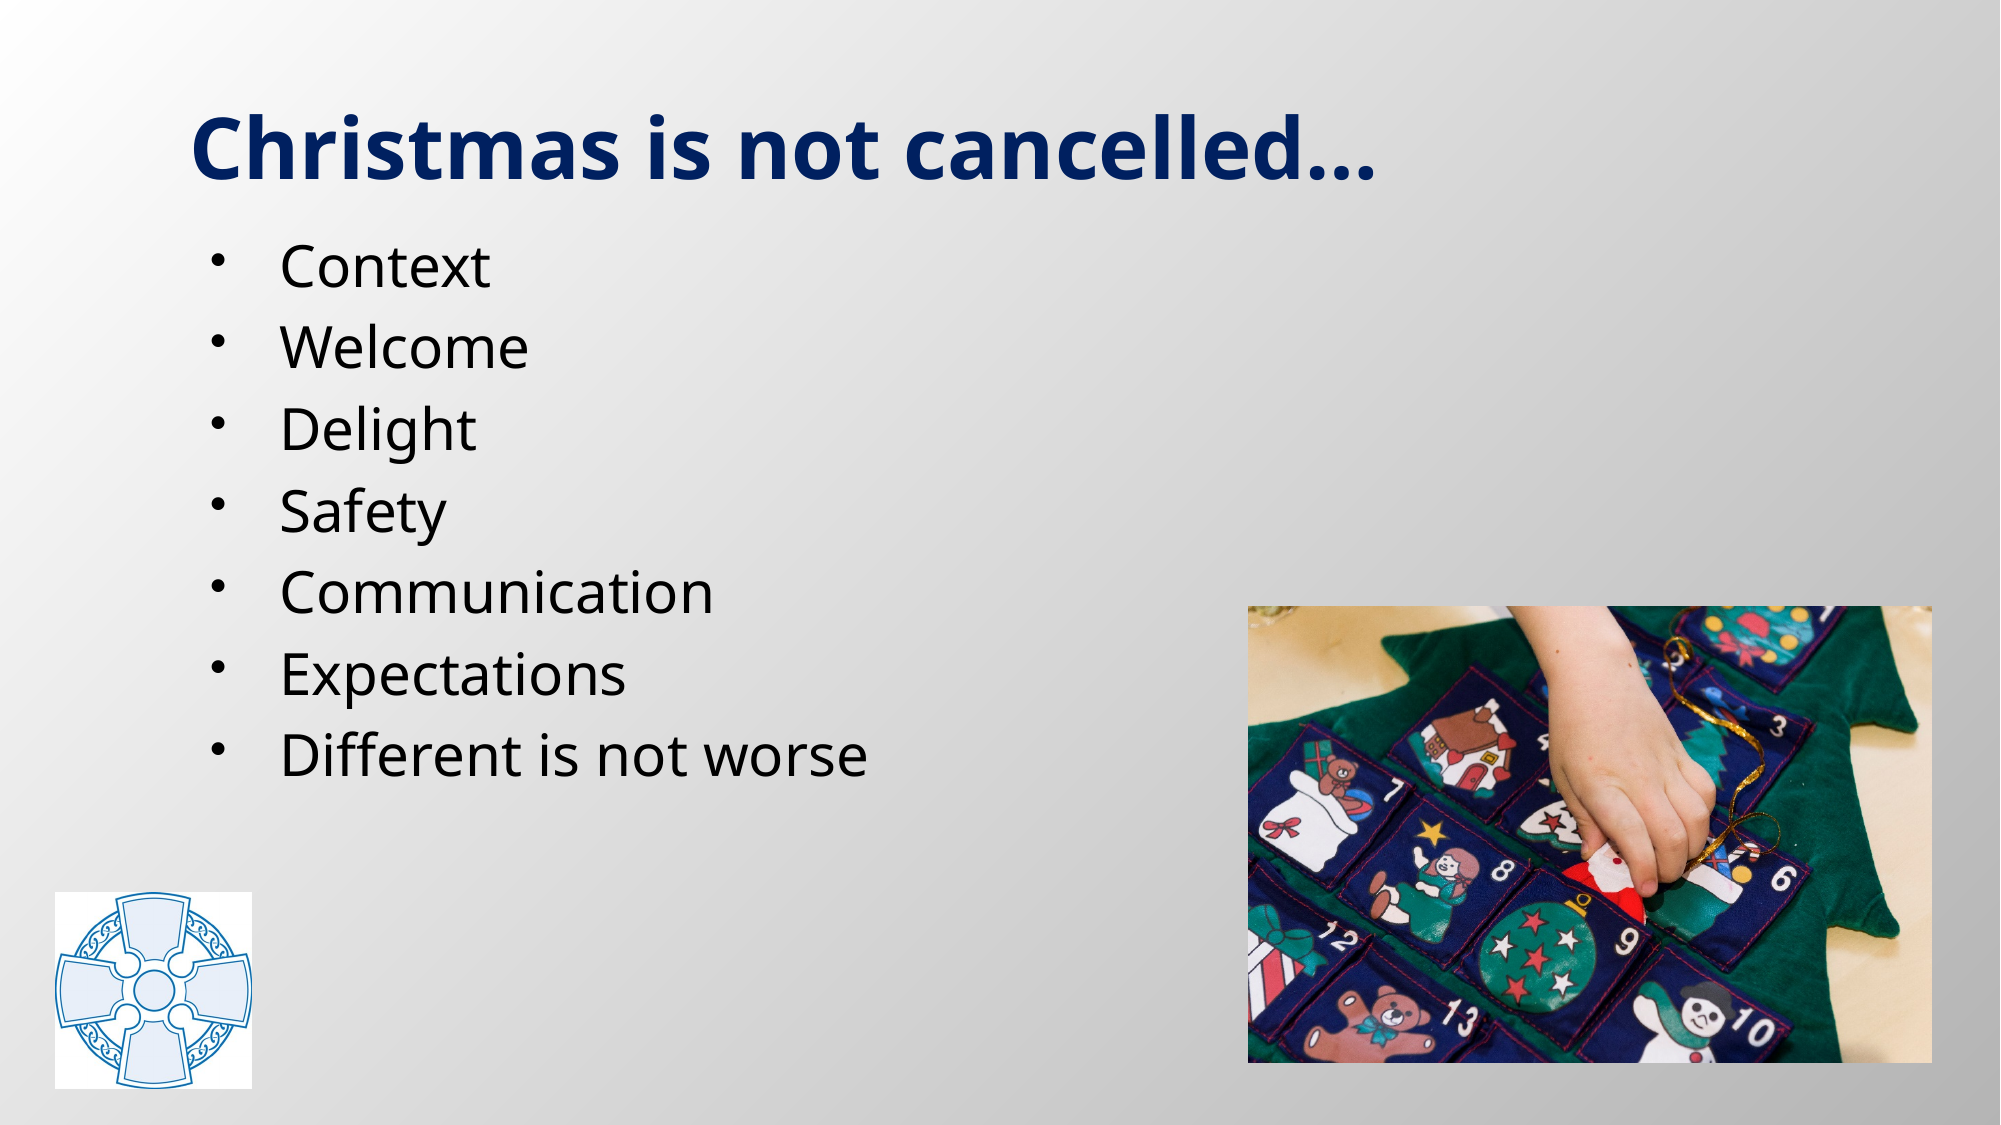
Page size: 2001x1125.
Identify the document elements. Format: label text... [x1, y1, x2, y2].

list Context Welcome Delight Safety Communication Expectations Different is not worse [174, 221, 1721, 991]
picture [1247, 605, 1932, 1063]
title Christmas is not cancelled… [174, 69, 1525, 221]
picture [54, 891, 252, 1089]
